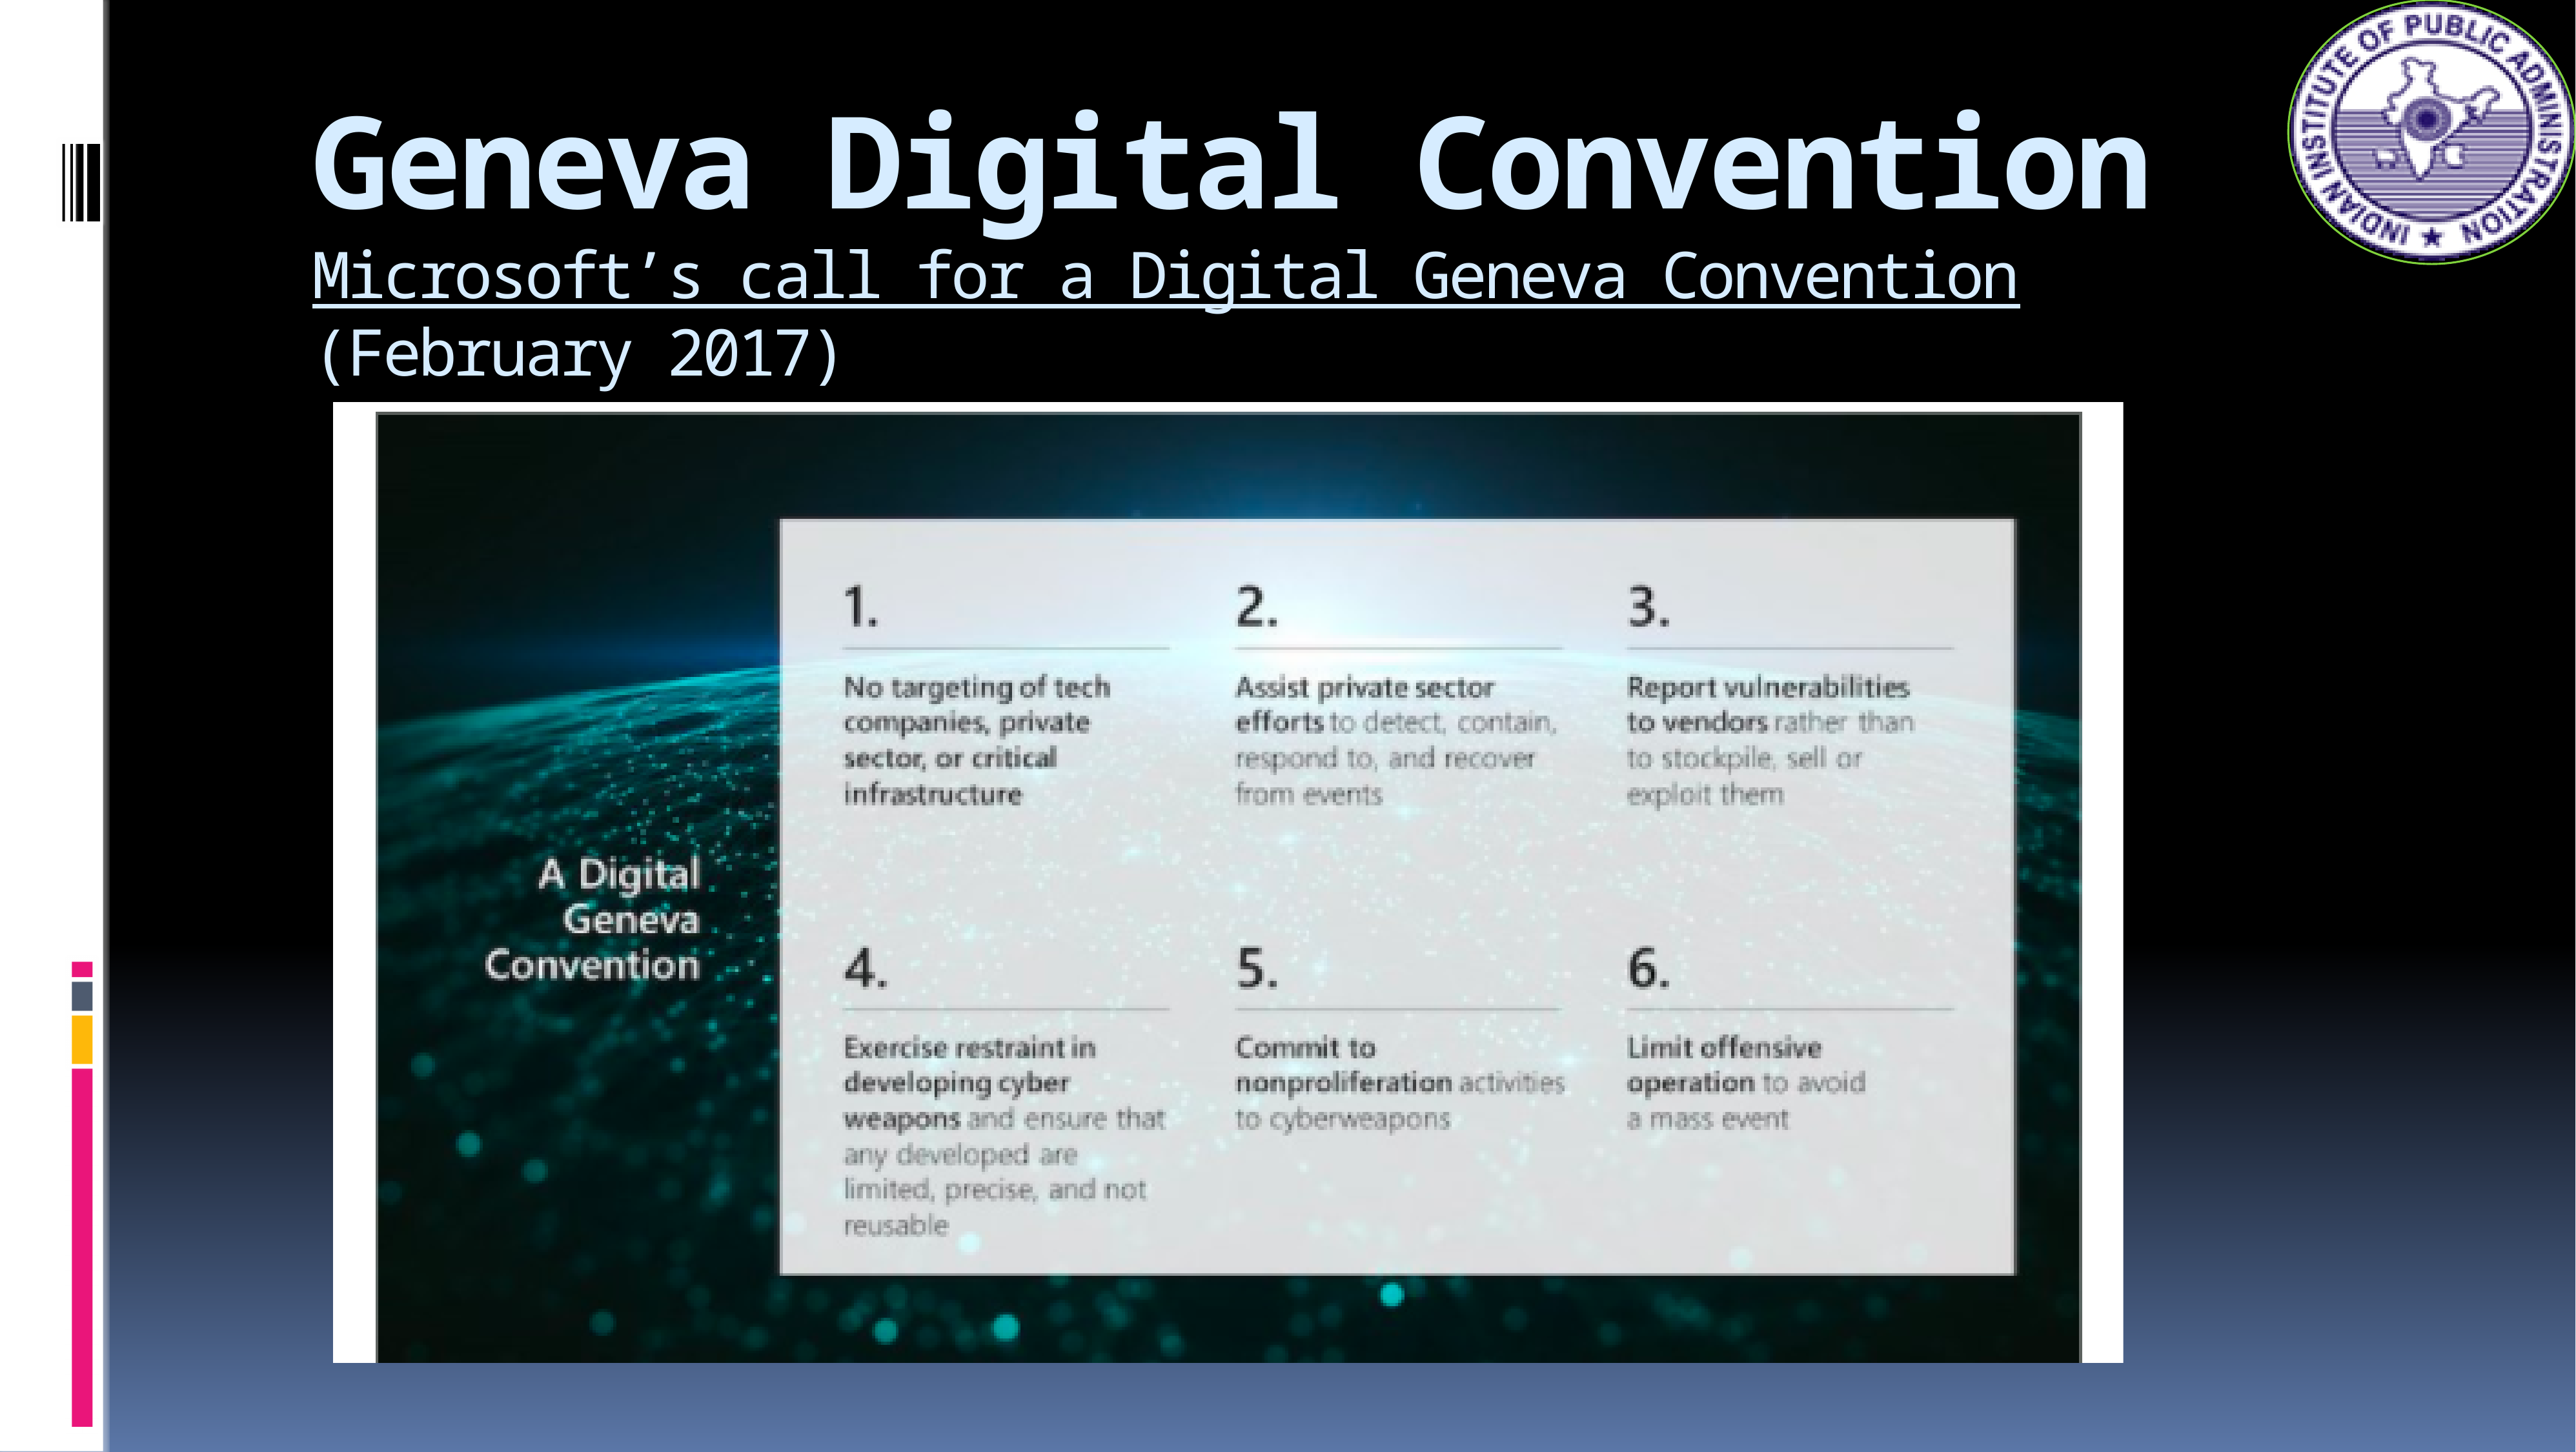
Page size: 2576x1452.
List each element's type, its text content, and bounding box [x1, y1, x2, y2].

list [332, 401, 2124, 1364]
picture [2287, 0, 2576, 265]
title Geneva Digital Convention Microsoft’s call for a Digital Geneva Convention (February 2017) [289, 69, 2394, 367]
